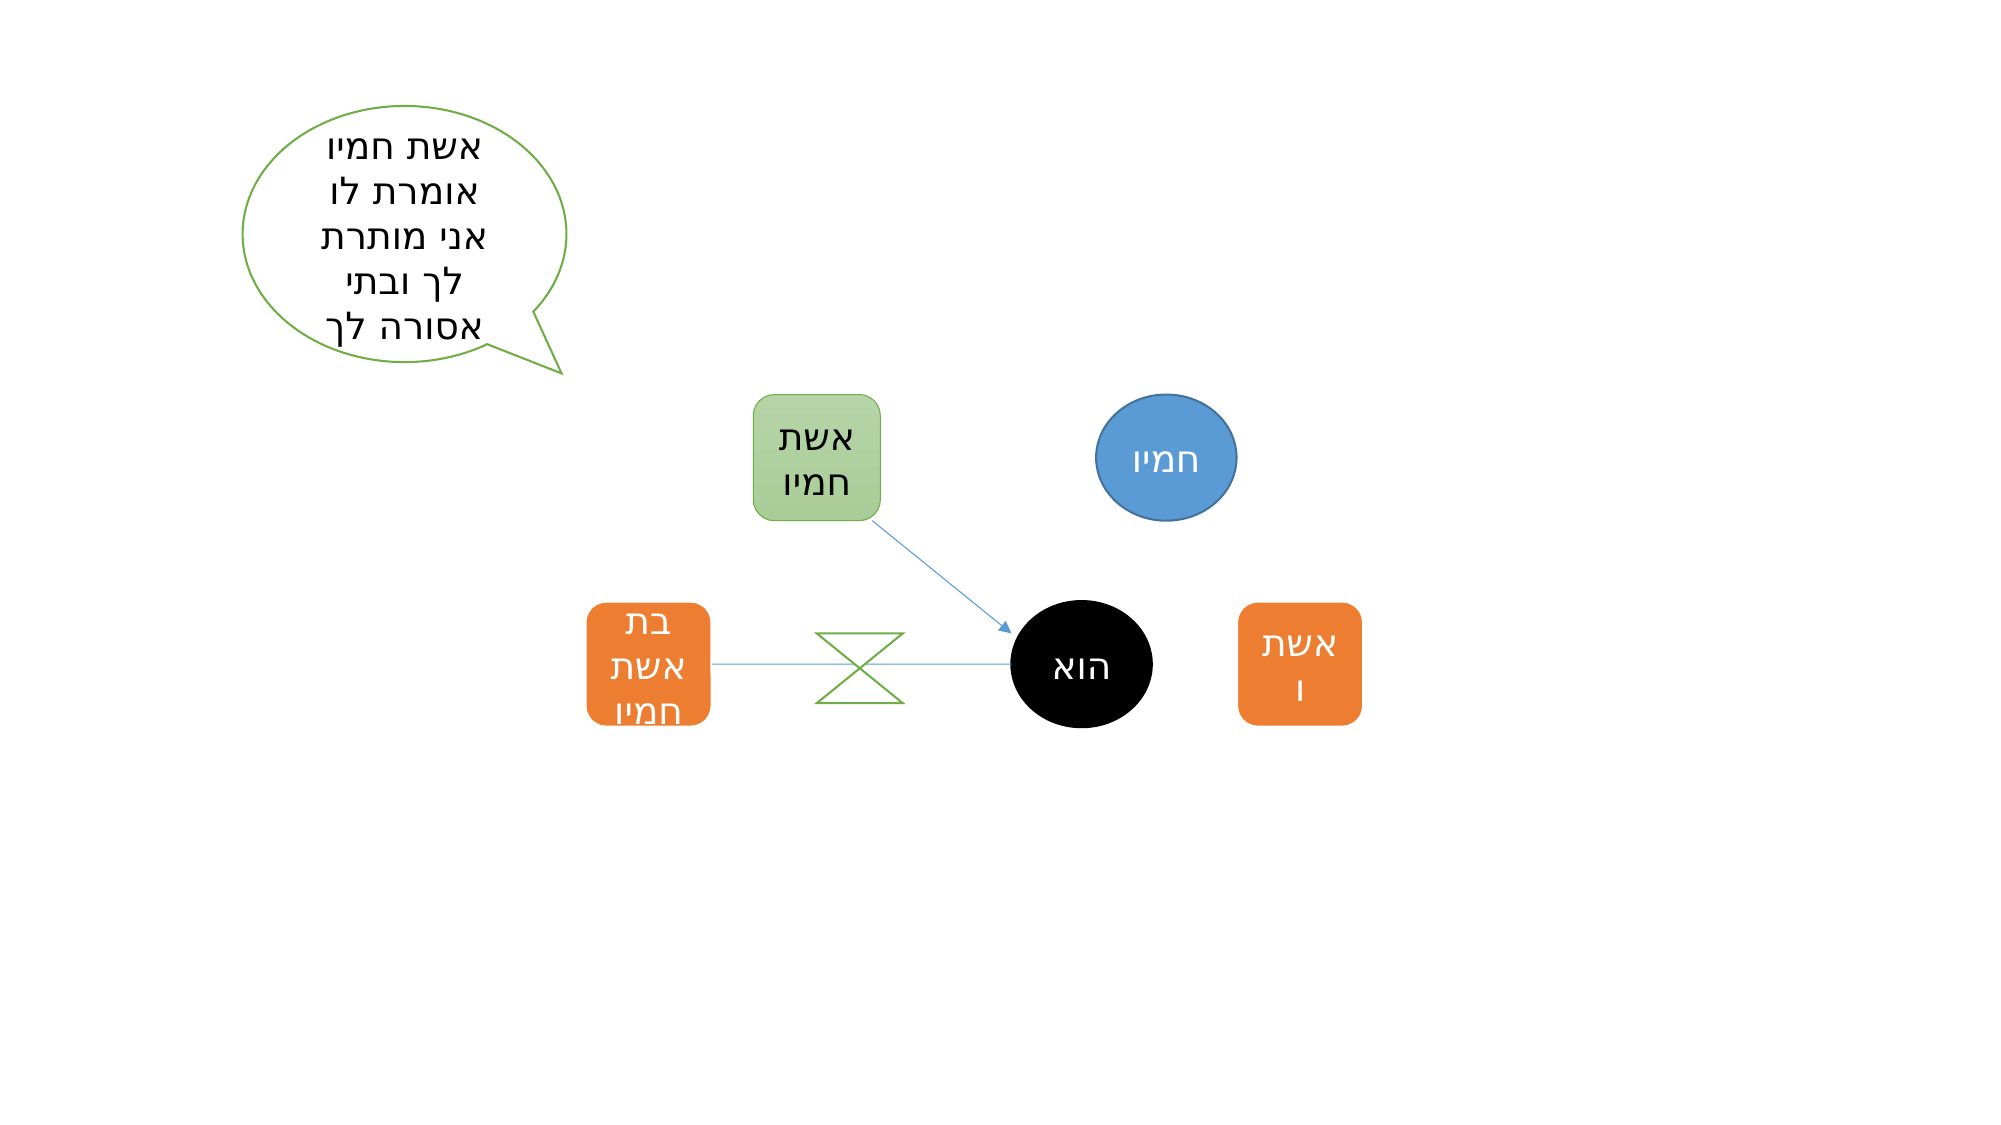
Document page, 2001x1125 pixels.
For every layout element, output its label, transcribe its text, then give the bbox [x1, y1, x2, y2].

text_box הוא [1010, 600, 1153, 729]
text_box [813, 665, 906, 705]
text_box בת אשת חמיו [583, 599, 714, 729]
text_box חמיו [1095, 393, 1238, 522]
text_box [872, 520, 1012, 634]
text_box אשתו [1234, 599, 1366, 729]
text_box אשת חמיו [752, 394, 881, 522]
text_box [813, 632, 904, 664]
text_box אשת חמיו אומרת לו אני מותרת לך ובתי אסורה לך [241, 104, 568, 376]
